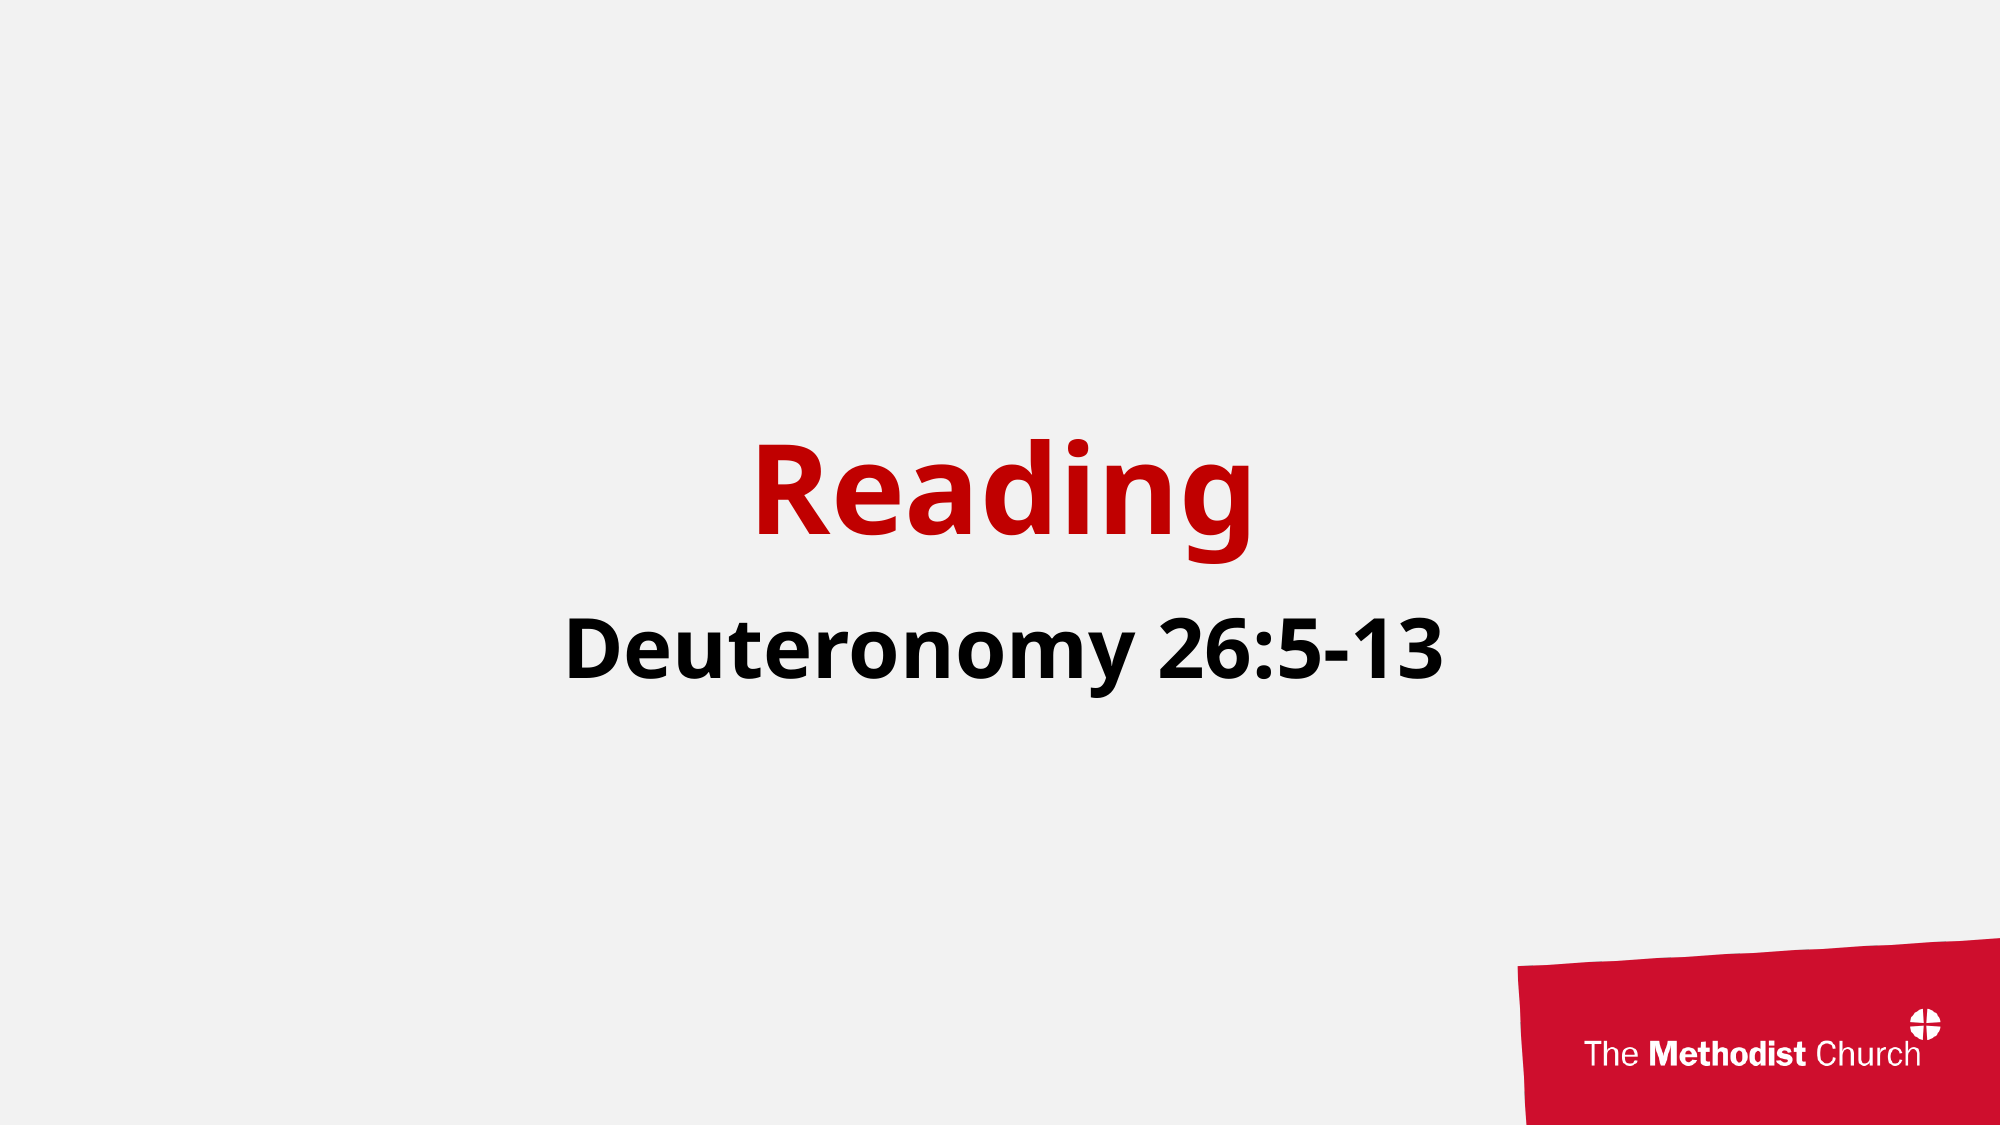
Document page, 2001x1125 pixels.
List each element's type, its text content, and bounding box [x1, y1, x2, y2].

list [1517, 938, 2000, 1125]
title Reading Deuteronomy 26:5-13 [82, 82, 1926, 1041]
